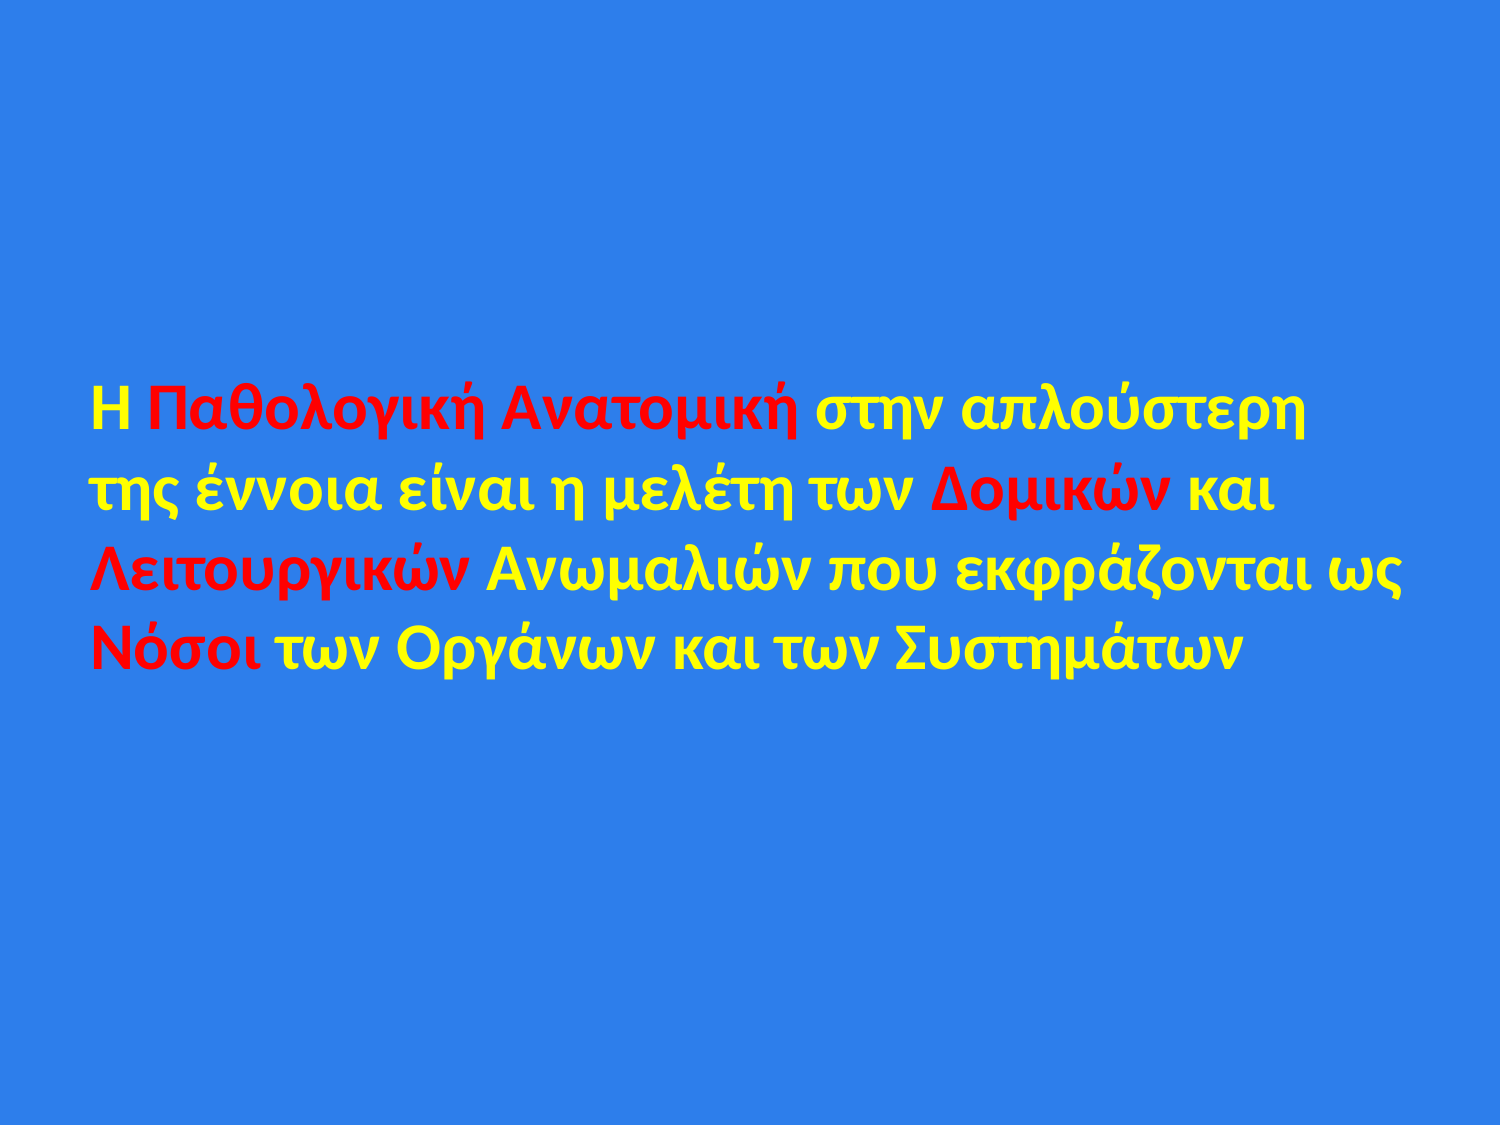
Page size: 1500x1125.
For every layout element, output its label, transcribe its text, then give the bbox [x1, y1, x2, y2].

list Η Παθολογική Ανατομική στην απλούστερη της έννοια είναι η μελέτη των Δομικών και Λειτουργικών Ανωμαλιών που εκφράζονται ως Νόσοι των Οργάνων και των Συστημάτων [75, 262, 1425, 1005]
